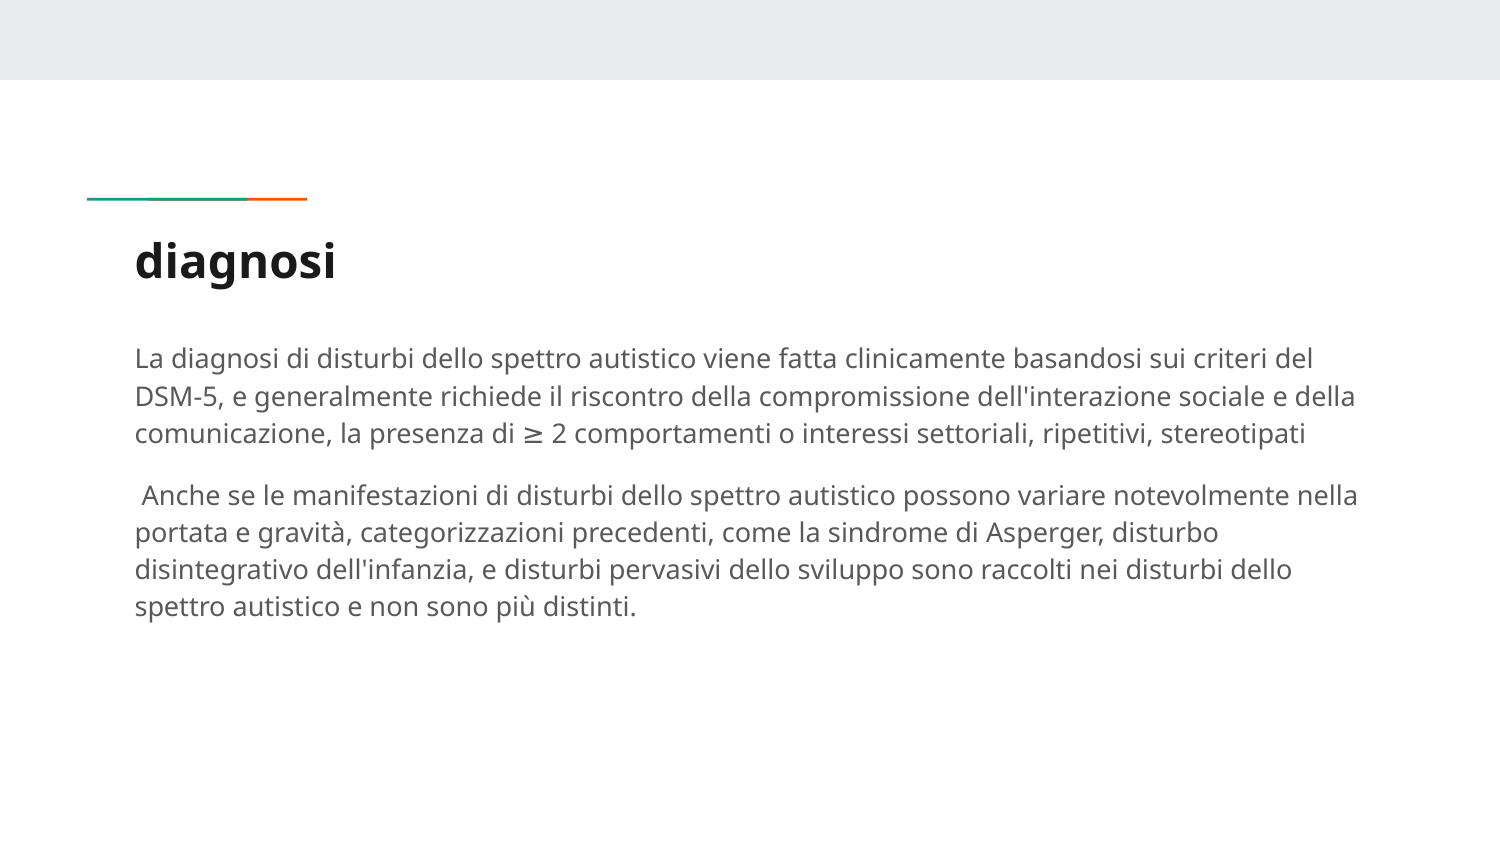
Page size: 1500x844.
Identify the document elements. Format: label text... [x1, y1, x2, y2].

list La diagnosi di disturbi dello spettro autistico viene fatta clinicamente basandosi sui criteri del DSM-5, e generalmente richiede il riscontro della compromissione dell'interazione sociale e della comunicazione, la presenza di ≥ 2 comportamenti o interessi settoriali, ripetitivi, stereotipati Anche se le manifestazioni di disturbi dello spettro autistico possono variare notevolmente nella portata e gravità, categorizzazioni precedenti, come la sindrome di Asperger, disturbo disintegrativo dell'infanzia, e disturbi pervasivi dello sviluppo sono raccolti nei disturbi dello spettro autistico e non sono più distinti. [119, 321, 1381, 807]
title diagnosi [119, 216, 1381, 305]
